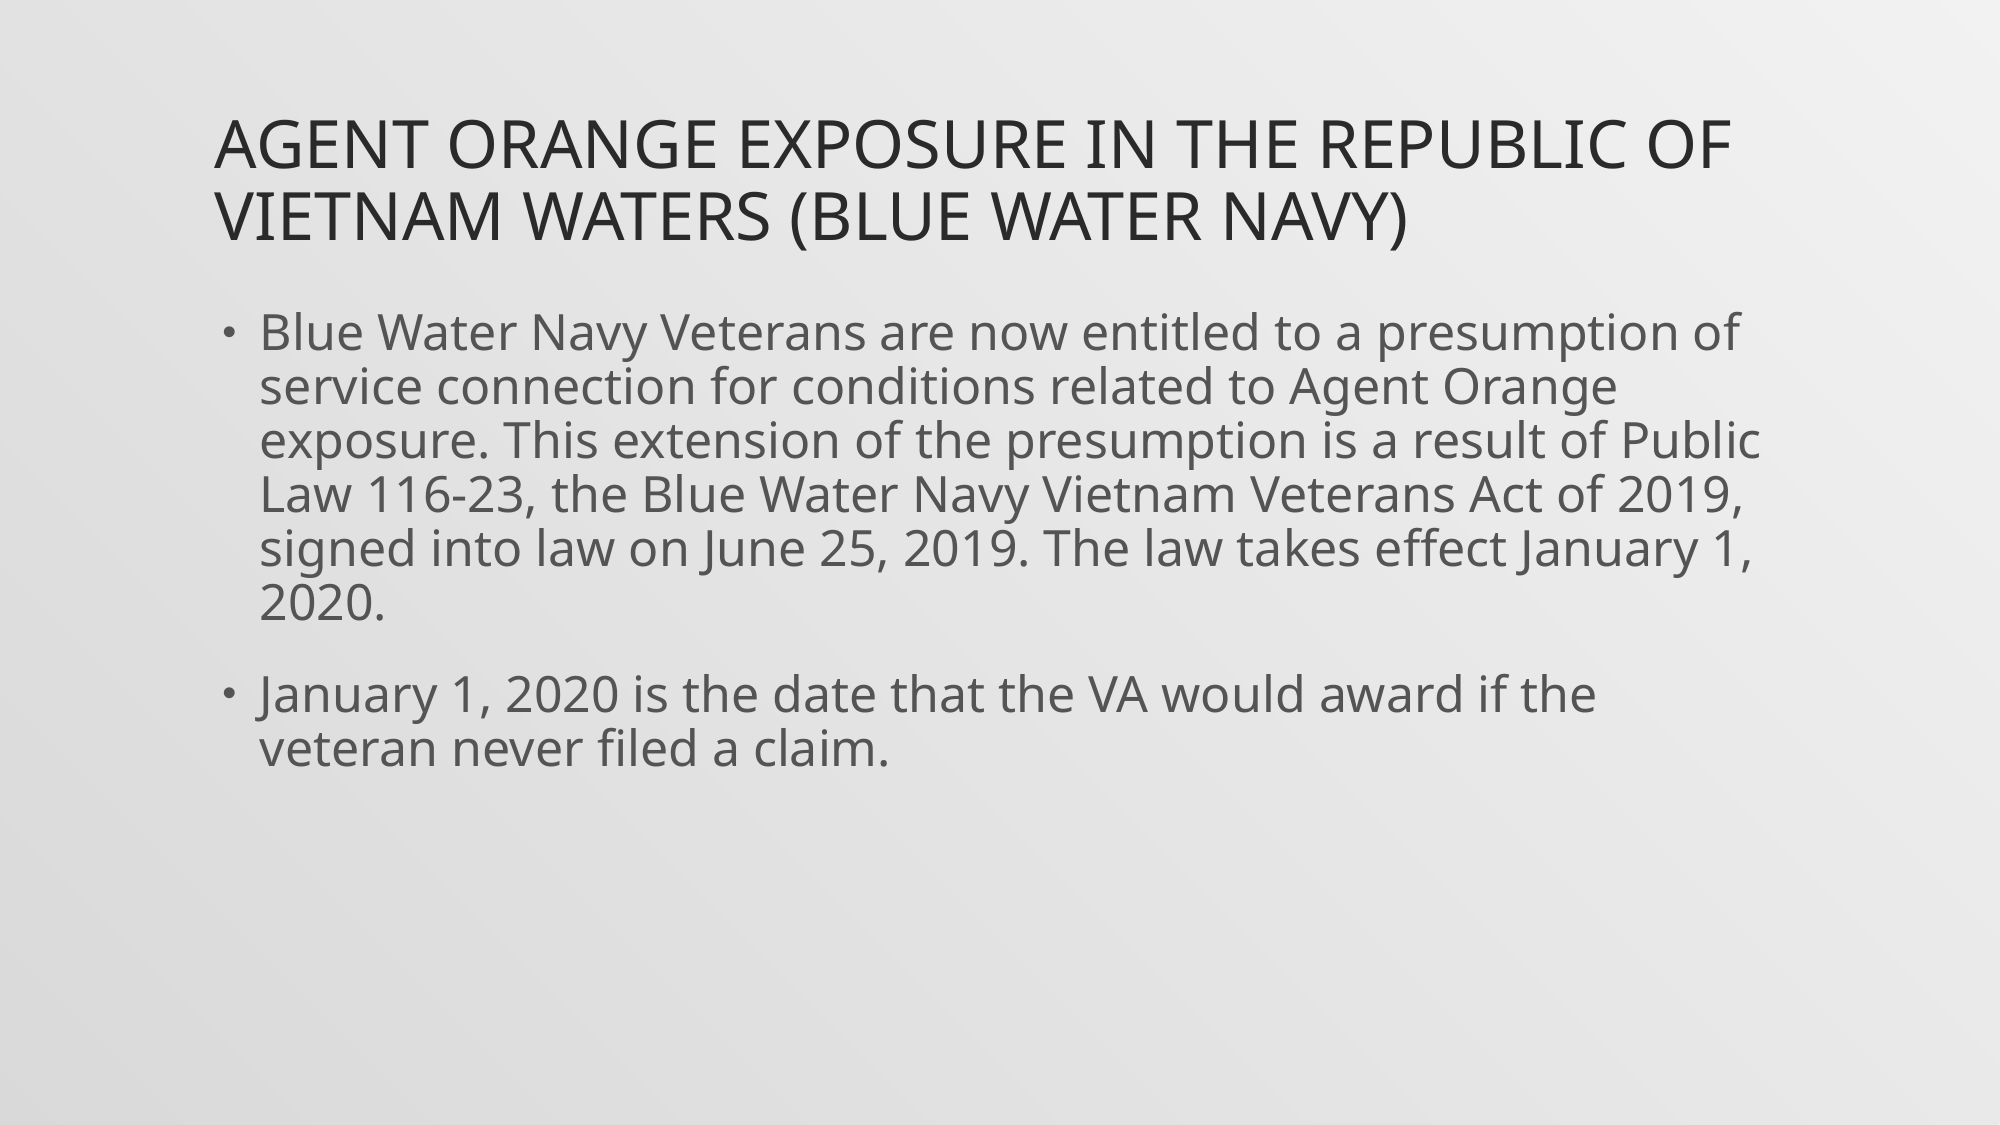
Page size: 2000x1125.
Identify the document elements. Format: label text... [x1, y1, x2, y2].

list Blue Water Navy Veterans are now entitled to a presumption of service connection for conditions related to Agent Orange exposure. This extension of the presumption is a result of Public Law 116-23, the Blue Water Navy Vietnam Veterans Act of 2019, signed into law on June 25, 2019. The law takes effect January 1, 2020. January 1, 2020 is the date that the VA would award if the veteran never filed a claim. [199, 299, 1800, 1013]
title Agent Orange Exposure in the Republic of Vietnam Waters (Blue Water Navy) [199, 45, 1800, 263]
